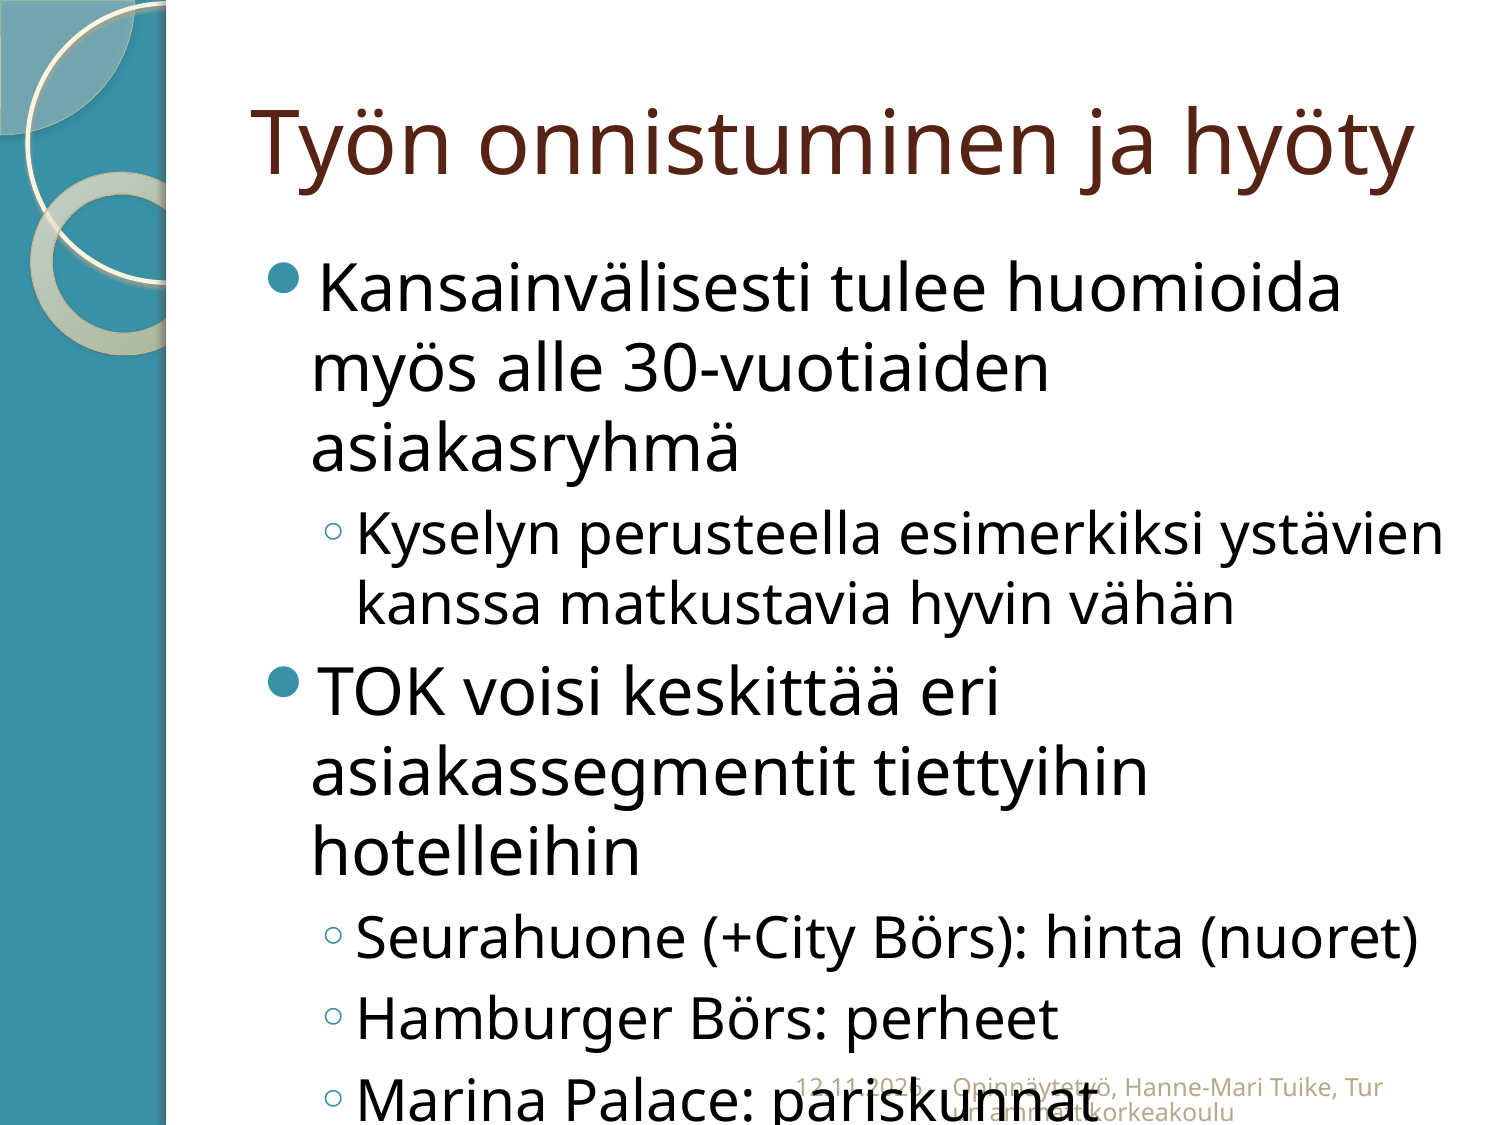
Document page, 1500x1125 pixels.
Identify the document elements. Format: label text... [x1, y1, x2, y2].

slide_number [587, 1034, 937, 1113]
title Työn onnistuminen ja hyöty [235, 45, 1466, 233]
footer Opinnäytetyö, Hanne-Mari Tuike, Turun ammattikorkeakoulu [937, 1034, 1413, 1113]
list Kansainvälisesti tulee huomioida myös alle 30-vuotiaiden asiakasryhmä Kyselyn perusteella esimerkiksi ystävien kanssa matkustavia hyvin vähän TOK voisi keskittää eri asiakassegmentit tiettyihin hotelleihin Seurahuone (+City Börs): hinta (nuoret) Hamburger Börs: perheet Marina Palace: pariskunnat [235, 237, 1466, 1025]
